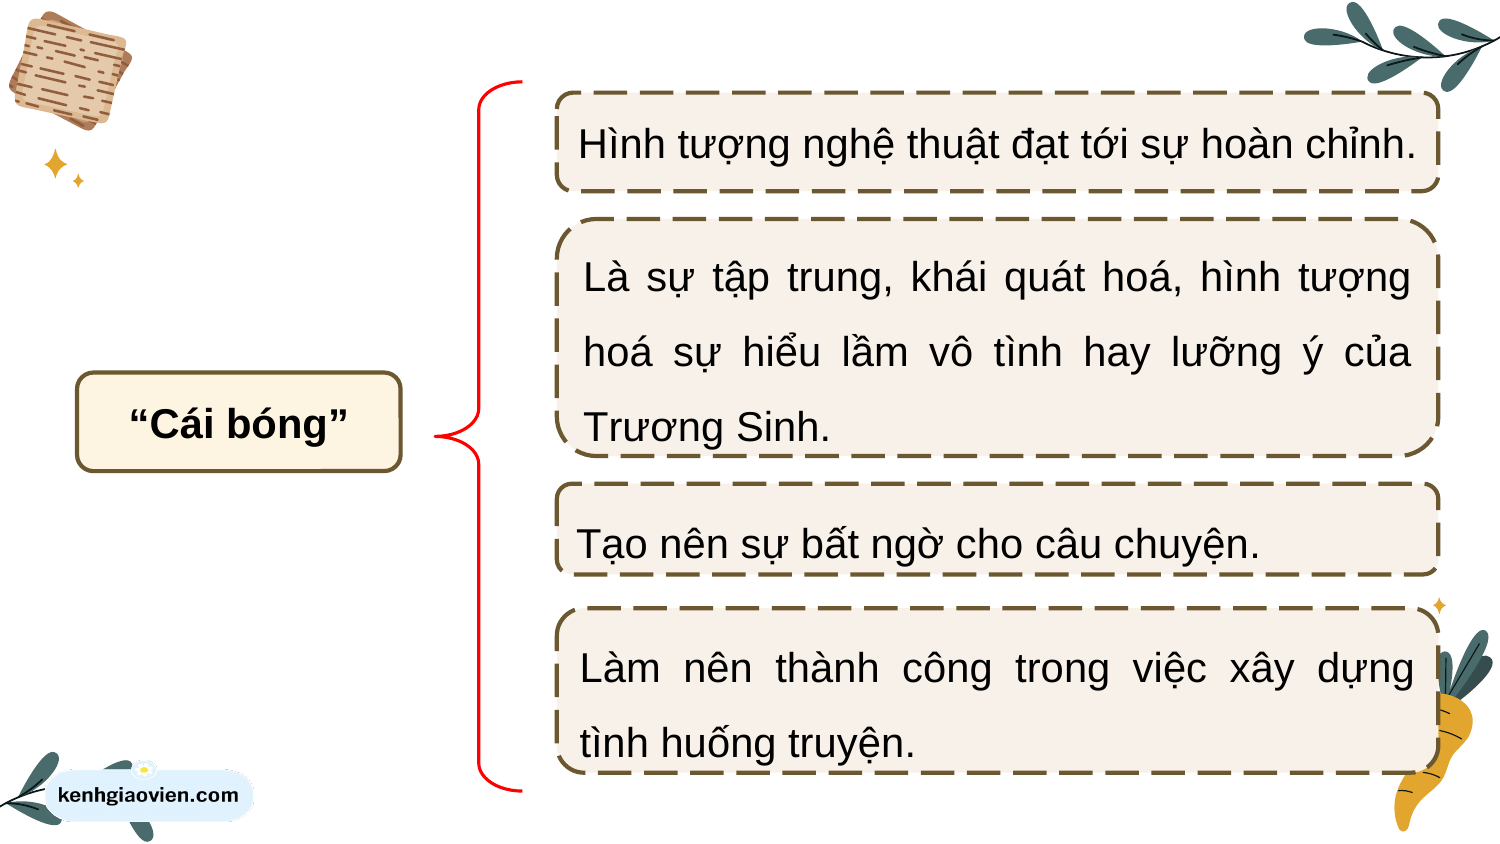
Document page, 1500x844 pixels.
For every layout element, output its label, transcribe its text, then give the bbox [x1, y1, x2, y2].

text_box Làm nên thành công trong việc xây dựng tình huống truyện. [554, 606, 1441, 775]
text_box Hình tượng nghệ thuật đạt tới sự hoàn chỉnh. [554, 90, 1441, 194]
text_box Là sự tập trung, khái quát hoá, hình tượng hoá sự hiểu lầm vô tình hay lưỡng ý của Trương Sinh. [554, 216, 1441, 459]
text_box [434, 81, 523, 792]
text_box “Cái bóng” [74, 370, 403, 474]
picture [39, 759, 255, 823]
text_box Tạo nên sự bất ngờ cho câu chuyện. [554, 481, 1441, 577]
